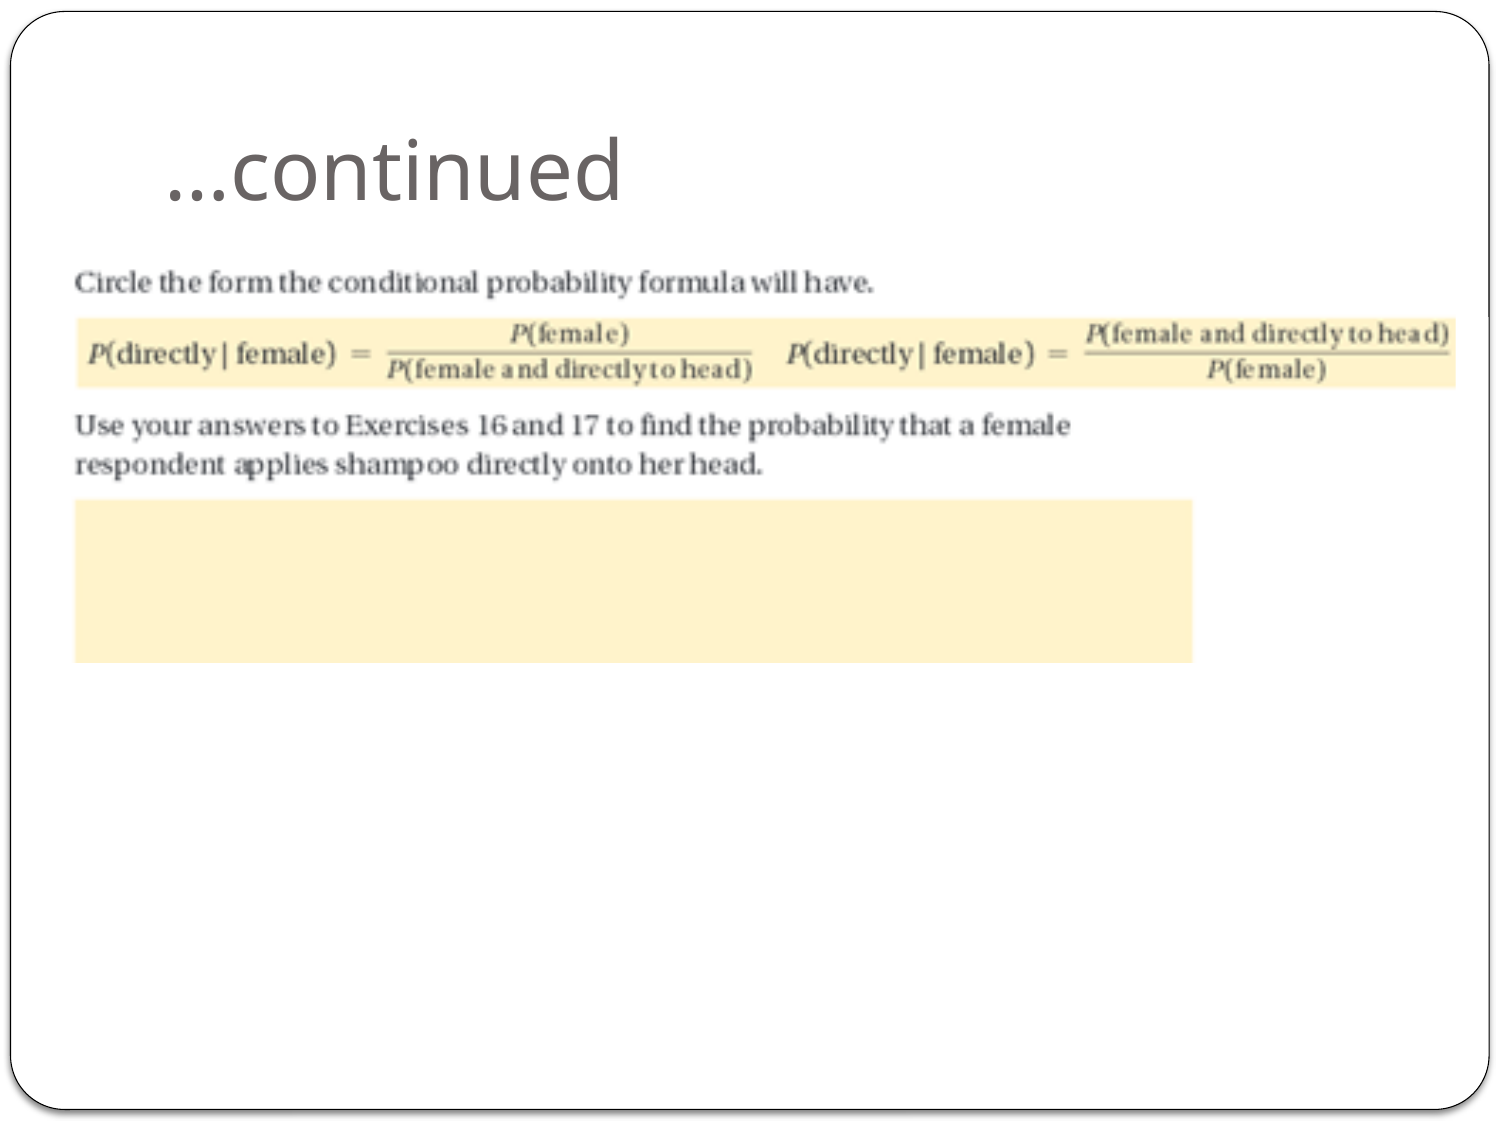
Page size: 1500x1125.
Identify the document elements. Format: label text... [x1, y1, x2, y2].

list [37, 262, 1456, 663]
title …continued [150, 45, 1425, 233]
